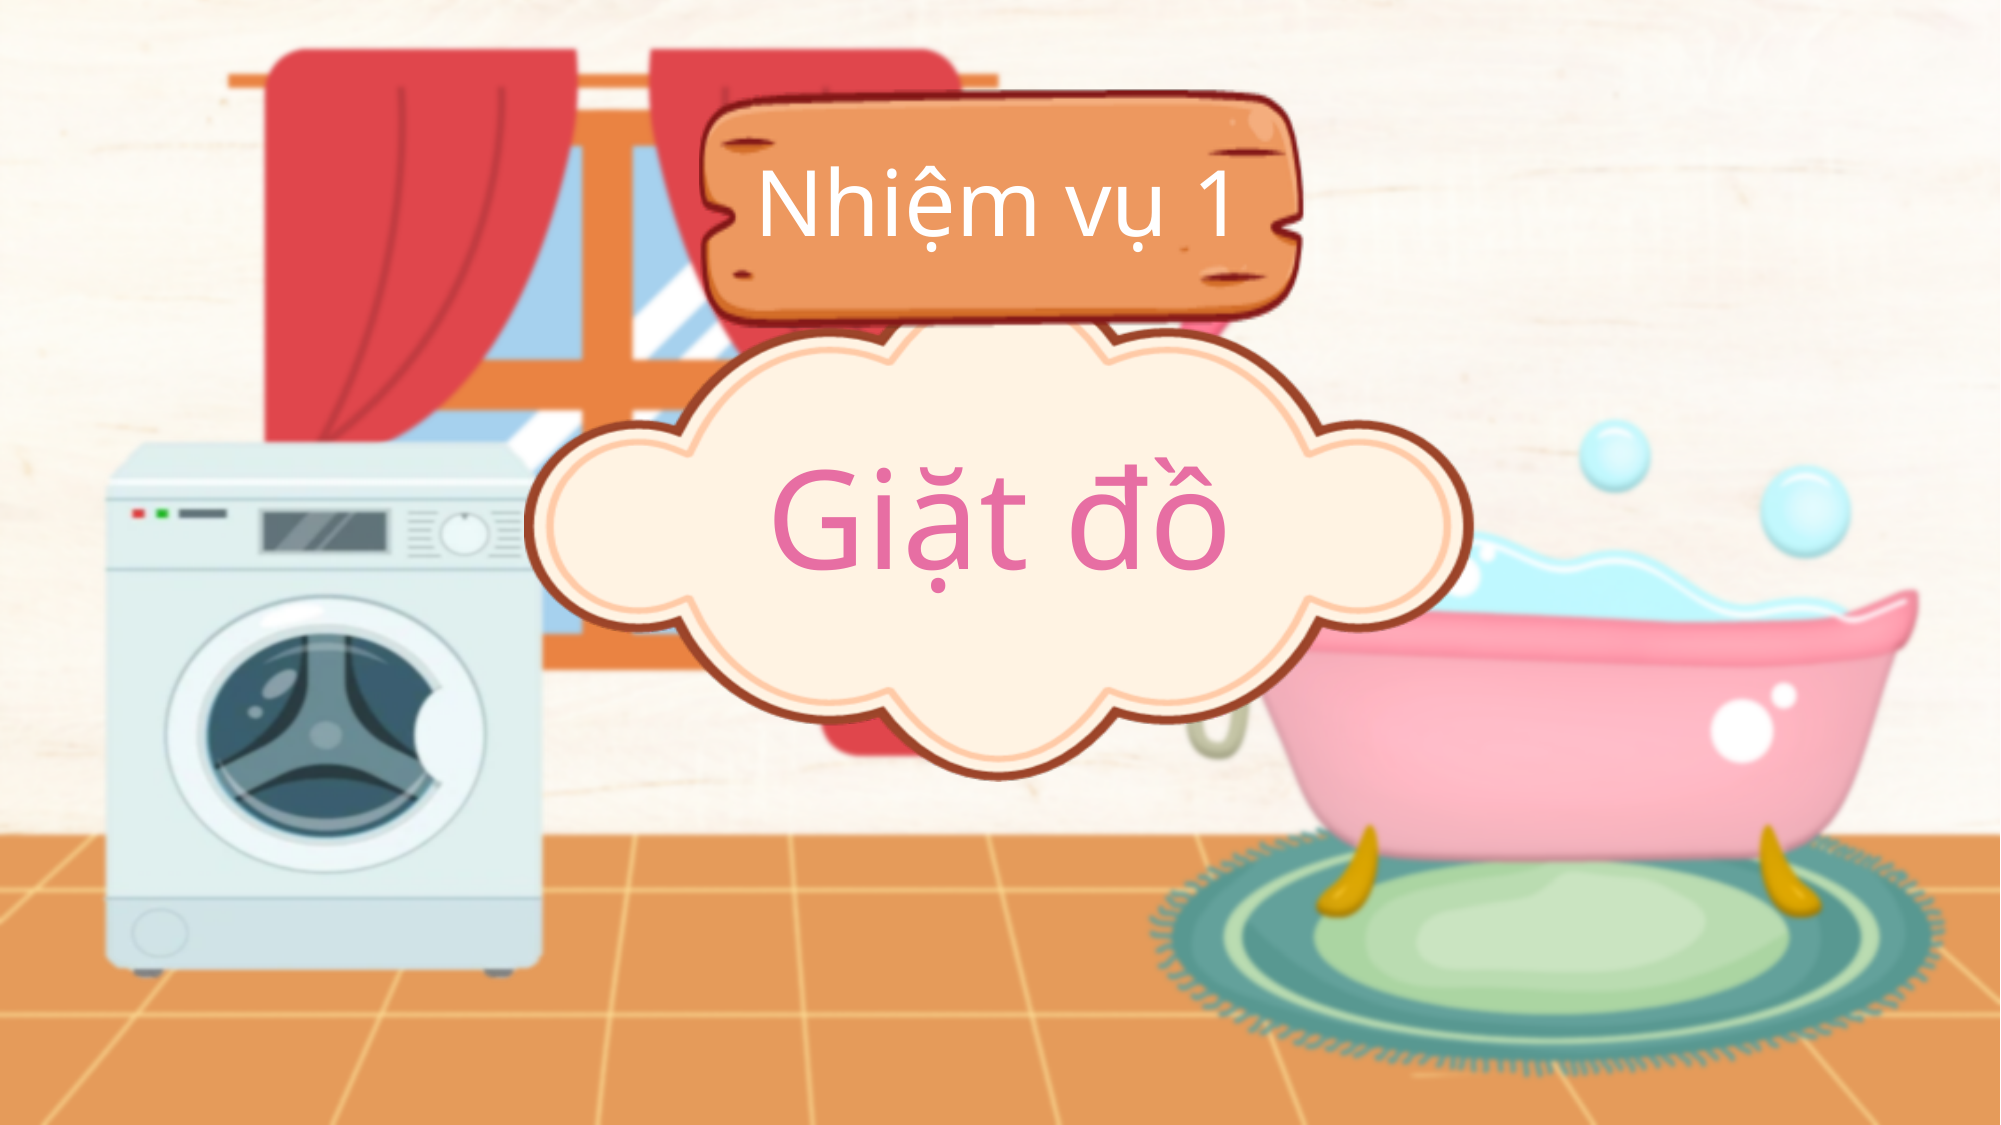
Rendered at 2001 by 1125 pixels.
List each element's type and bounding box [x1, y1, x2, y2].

picture [0, 0, 2000, 1125]
text_box [699, 88, 1306, 331]
text_box [524, 270, 1476, 782]
list [82, 414, 565, 1003]
